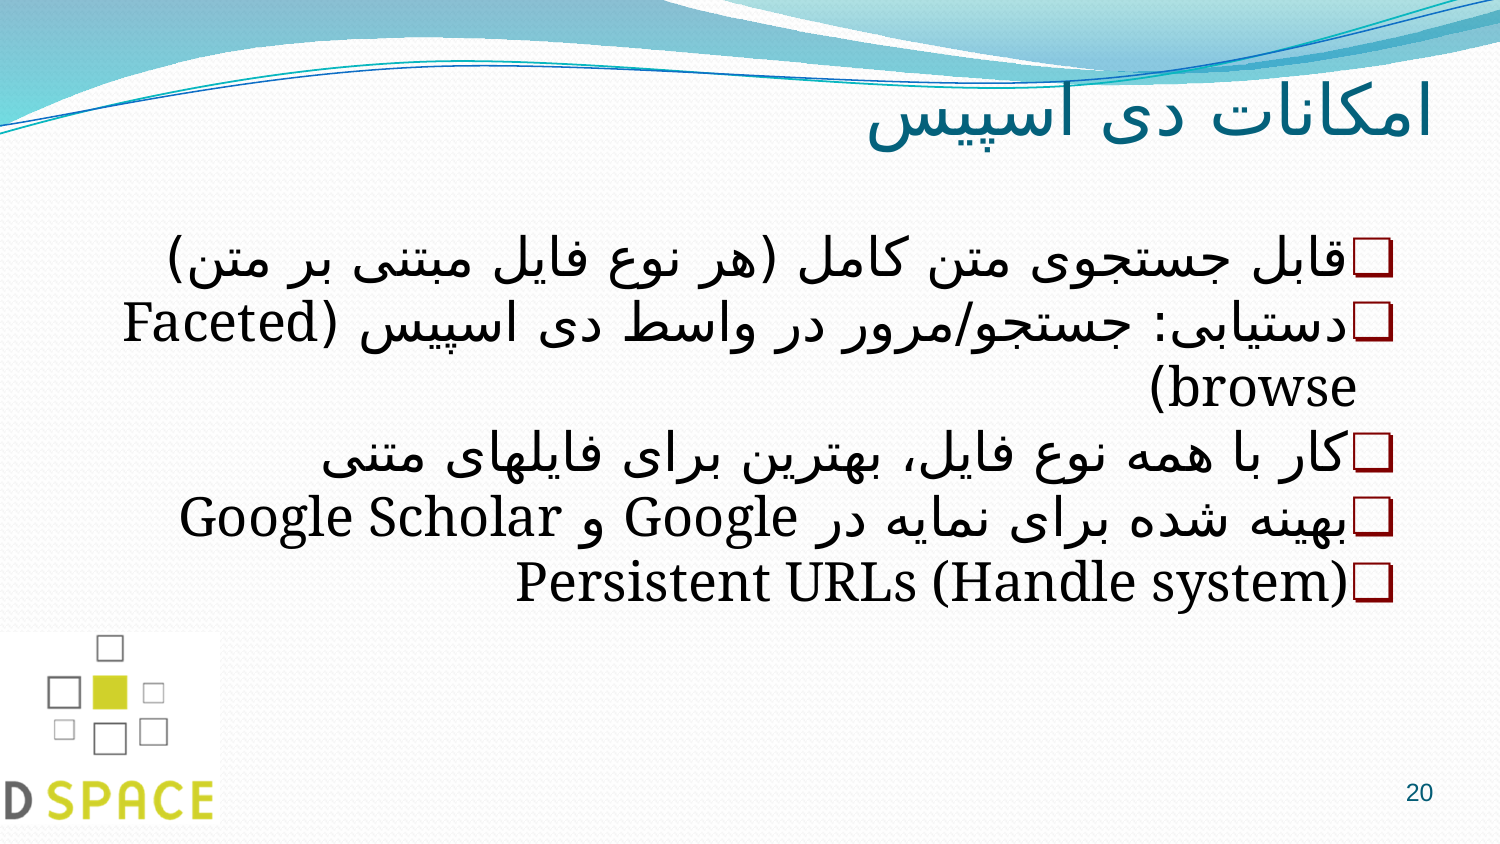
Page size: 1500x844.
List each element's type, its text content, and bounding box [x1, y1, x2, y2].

slide_number 20 [1358, 759, 1449, 824]
list قابل جستجوی متن کامل (هر نوع فایل مبتنی بر متن) دستیابی: جستجو/مرور در واسط دی اسپیس (Faceted browse) کار با همه نوع فایل، بهترین برای فایلهای متنی بهینه شده برای نمایه در Google و Google Scholar Persistent URLs (Handle system) [51, 207, 1449, 750]
picture [0, 632, 220, 824]
title امکانات دی اسپیس [52, 49, 1451, 166]
